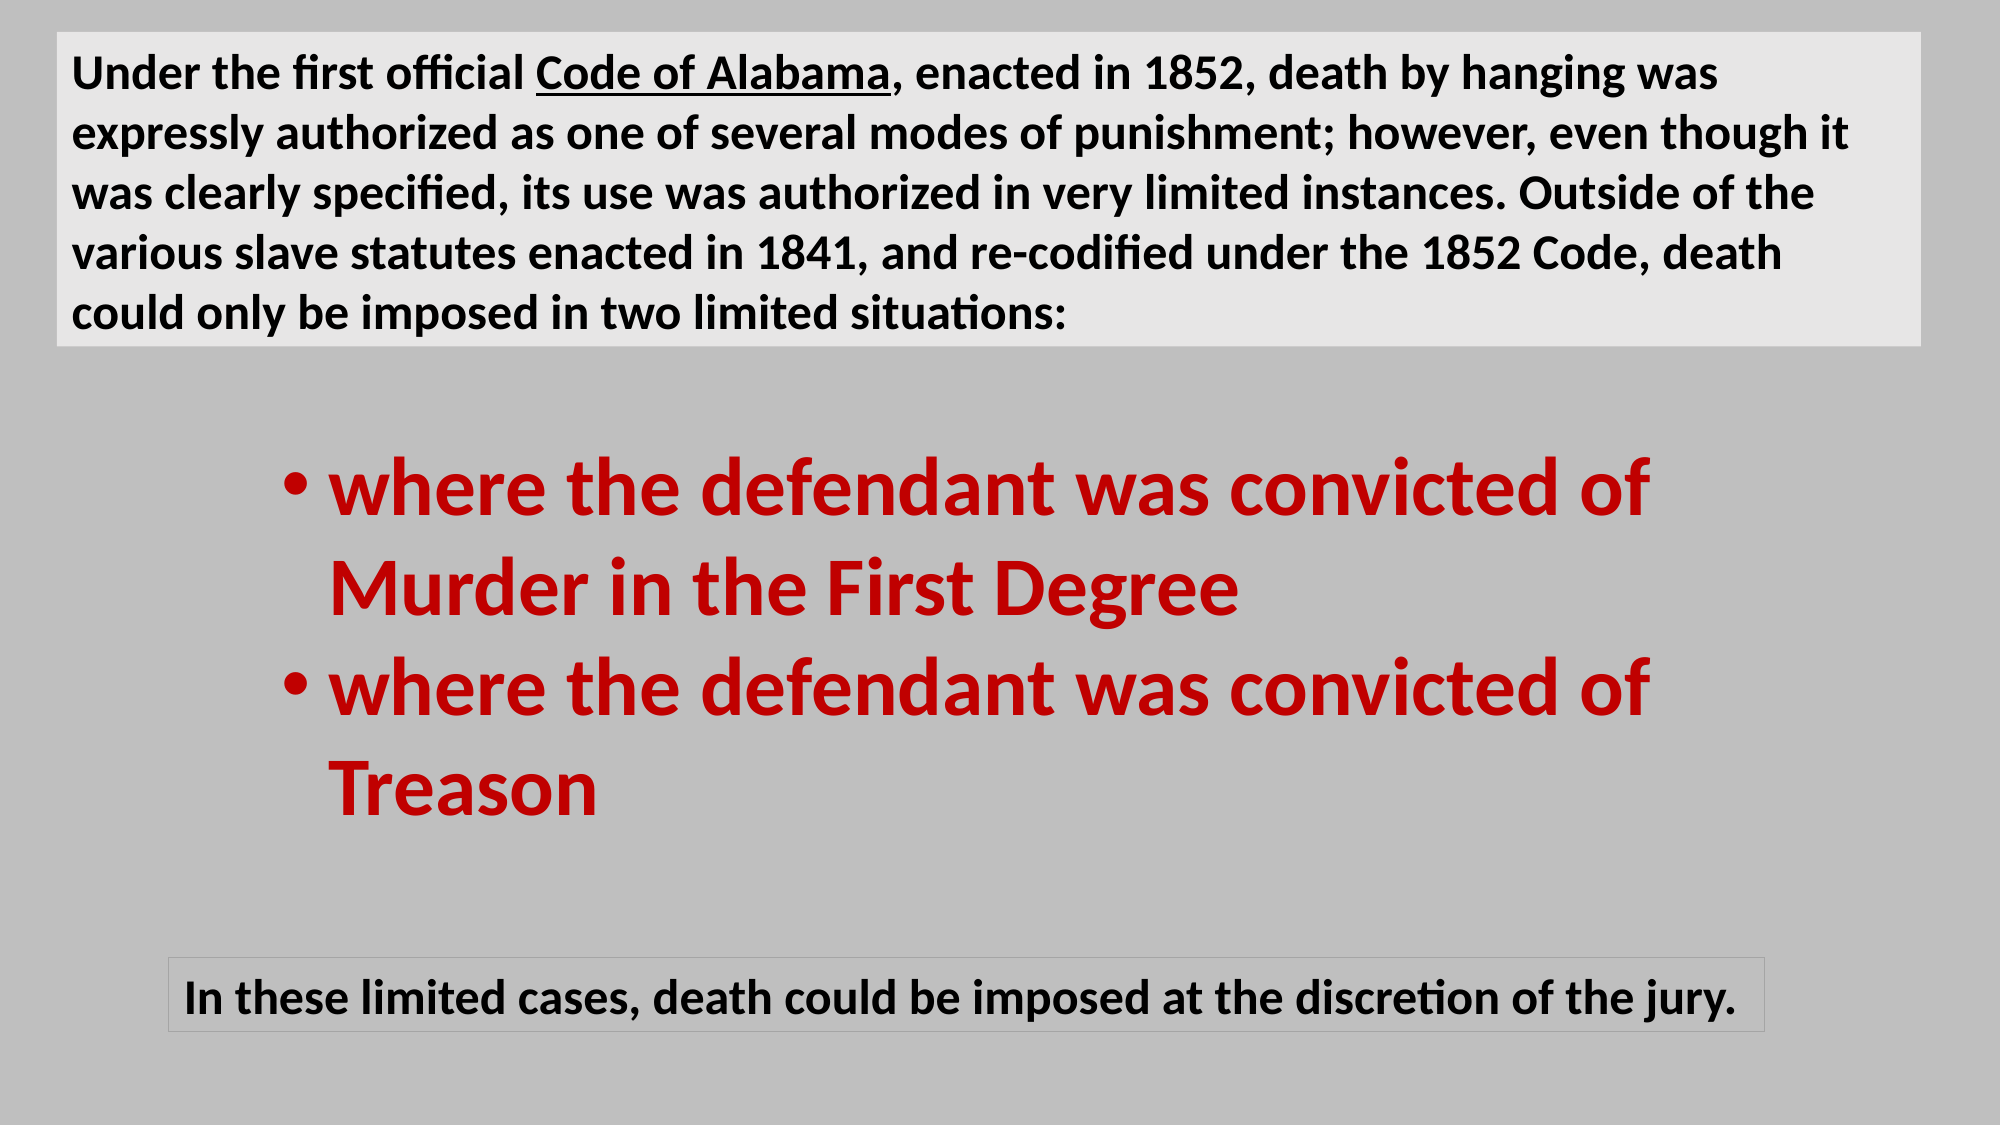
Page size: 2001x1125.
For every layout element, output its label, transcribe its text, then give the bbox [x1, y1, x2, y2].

text_box In these limited cases, death could be imposed at the discretion of the jury. [168, 957, 1765, 1032]
text_box where the defendant was convicted of Murder in the First Degree where the defendant was convicted of Treason [266, 424, 1947, 840]
text_box Under the first official Code of Alabama, enacted in 1852, death by hanging was expressly authorized as one of several modes of punishment; however, even though it was clearly specified, its use was authorized in very limited instances. Outside of the various slave statutes enacted in 1841, and re-codified under the 1852 Code, death could only be imposed in two limited situations: [56, 31, 1921, 347]
